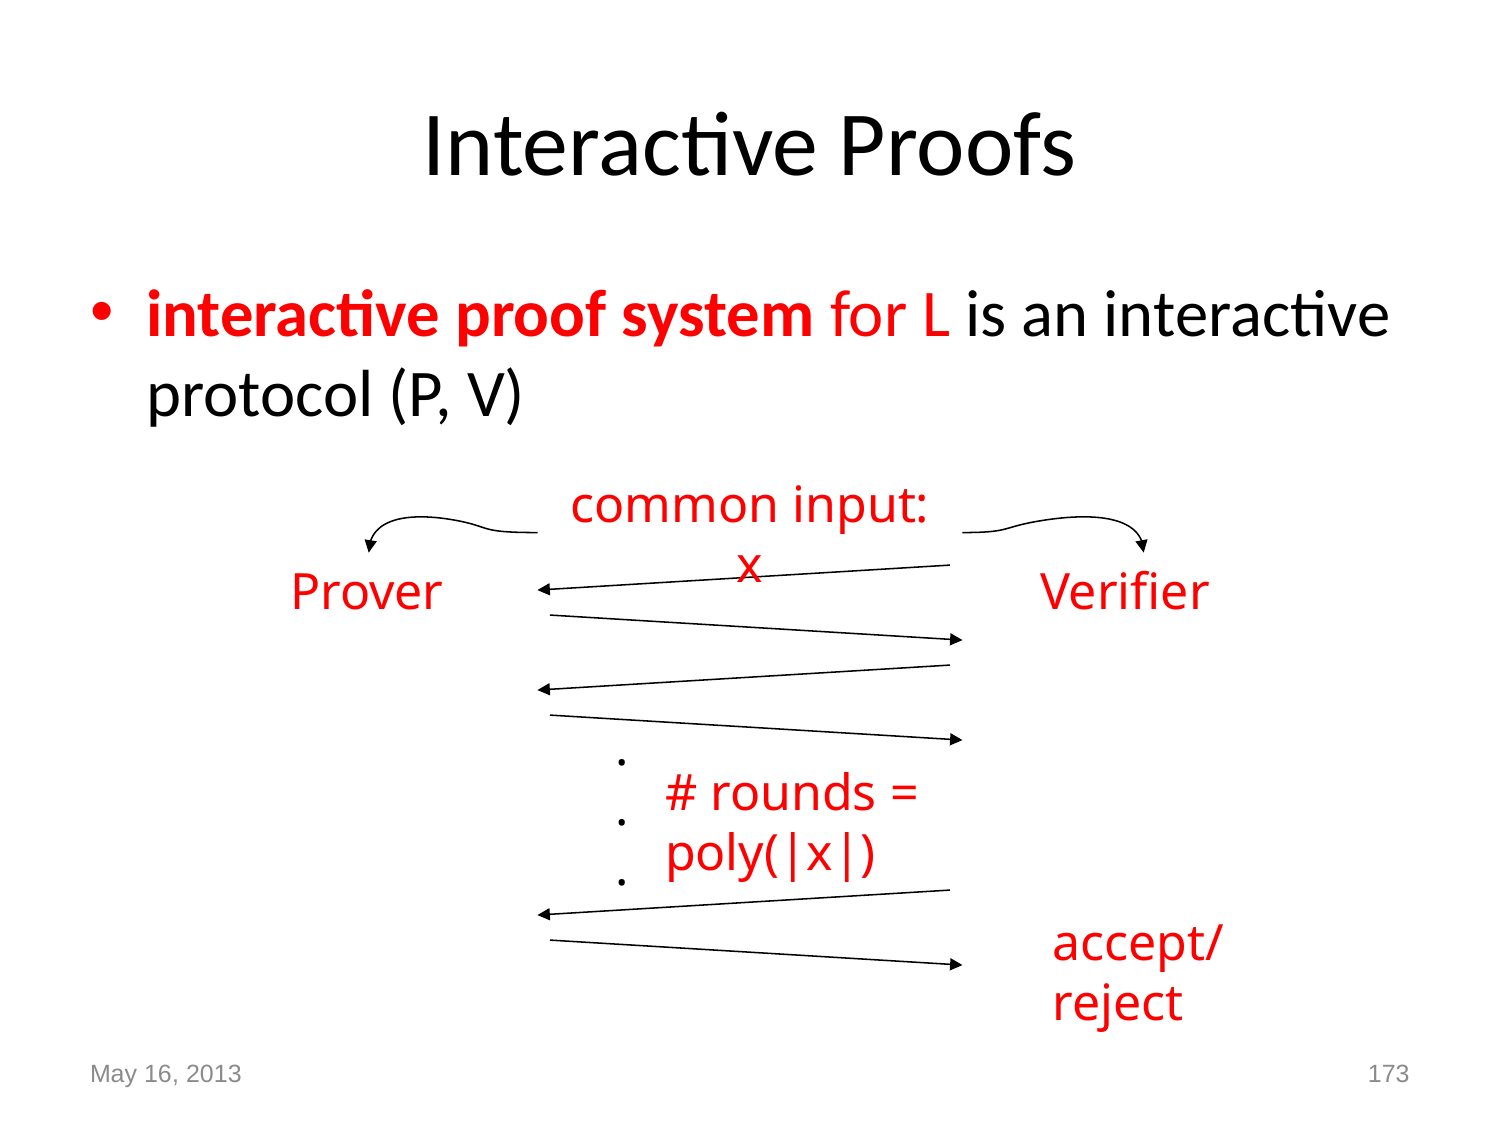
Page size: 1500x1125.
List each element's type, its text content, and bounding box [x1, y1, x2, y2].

text_box [537, 889, 950, 921]
text_box Prover [275, 552, 463, 628]
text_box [962, 502, 1144, 553]
text_box [549, 614, 963, 646]
text_box [549, 939, 963, 971]
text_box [368, 502, 538, 553]
slide_number 173 [1074, 1042, 1425, 1103]
title Interactive Proofs [75, 45, 1425, 233]
text_box accept/reject [1037, 902, 1263, 1038]
text_box Verifier [1024, 552, 1263, 628]
list interactive proof system for L is an interactive protocol (P, V) [75, 262, 1425, 1005]
text_box [650, 721, 963, 746]
text_box [537, 664, 950, 696]
text_box common input: x [537, 465, 963, 601]
text_box . . . [600, 707, 650, 903]
text_box # rounds = poly(|x|) [649, 752, 950, 888]
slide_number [75, 1042, 425, 1103]
